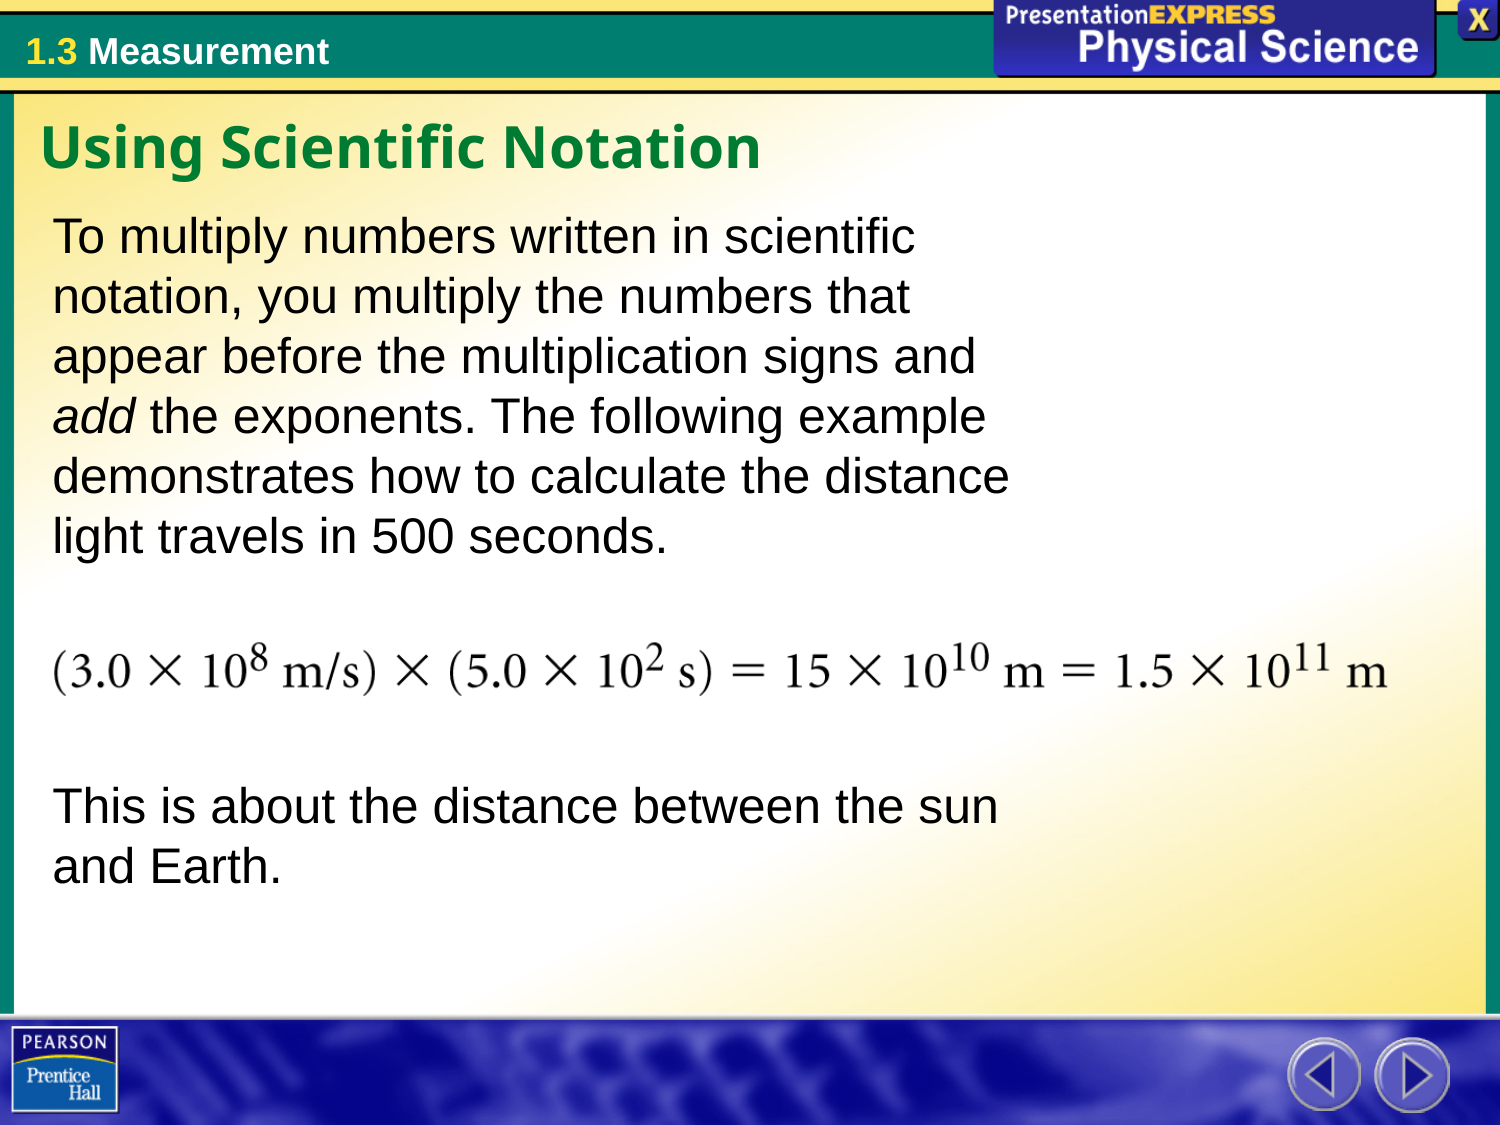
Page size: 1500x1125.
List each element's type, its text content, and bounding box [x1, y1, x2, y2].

text_box Using Scientific Notation [25, 102, 938, 188]
picture [0, 0, 1500, 1125]
list To multiply numbers written in scientific notation, you multiply the numbers that appear before the multiplication signs and add the exponents. The following example demonstrates how to calculate the distance light travels in 500 seconds. This is about the distance between the sun and Earth. [37, 196, 1081, 902]
